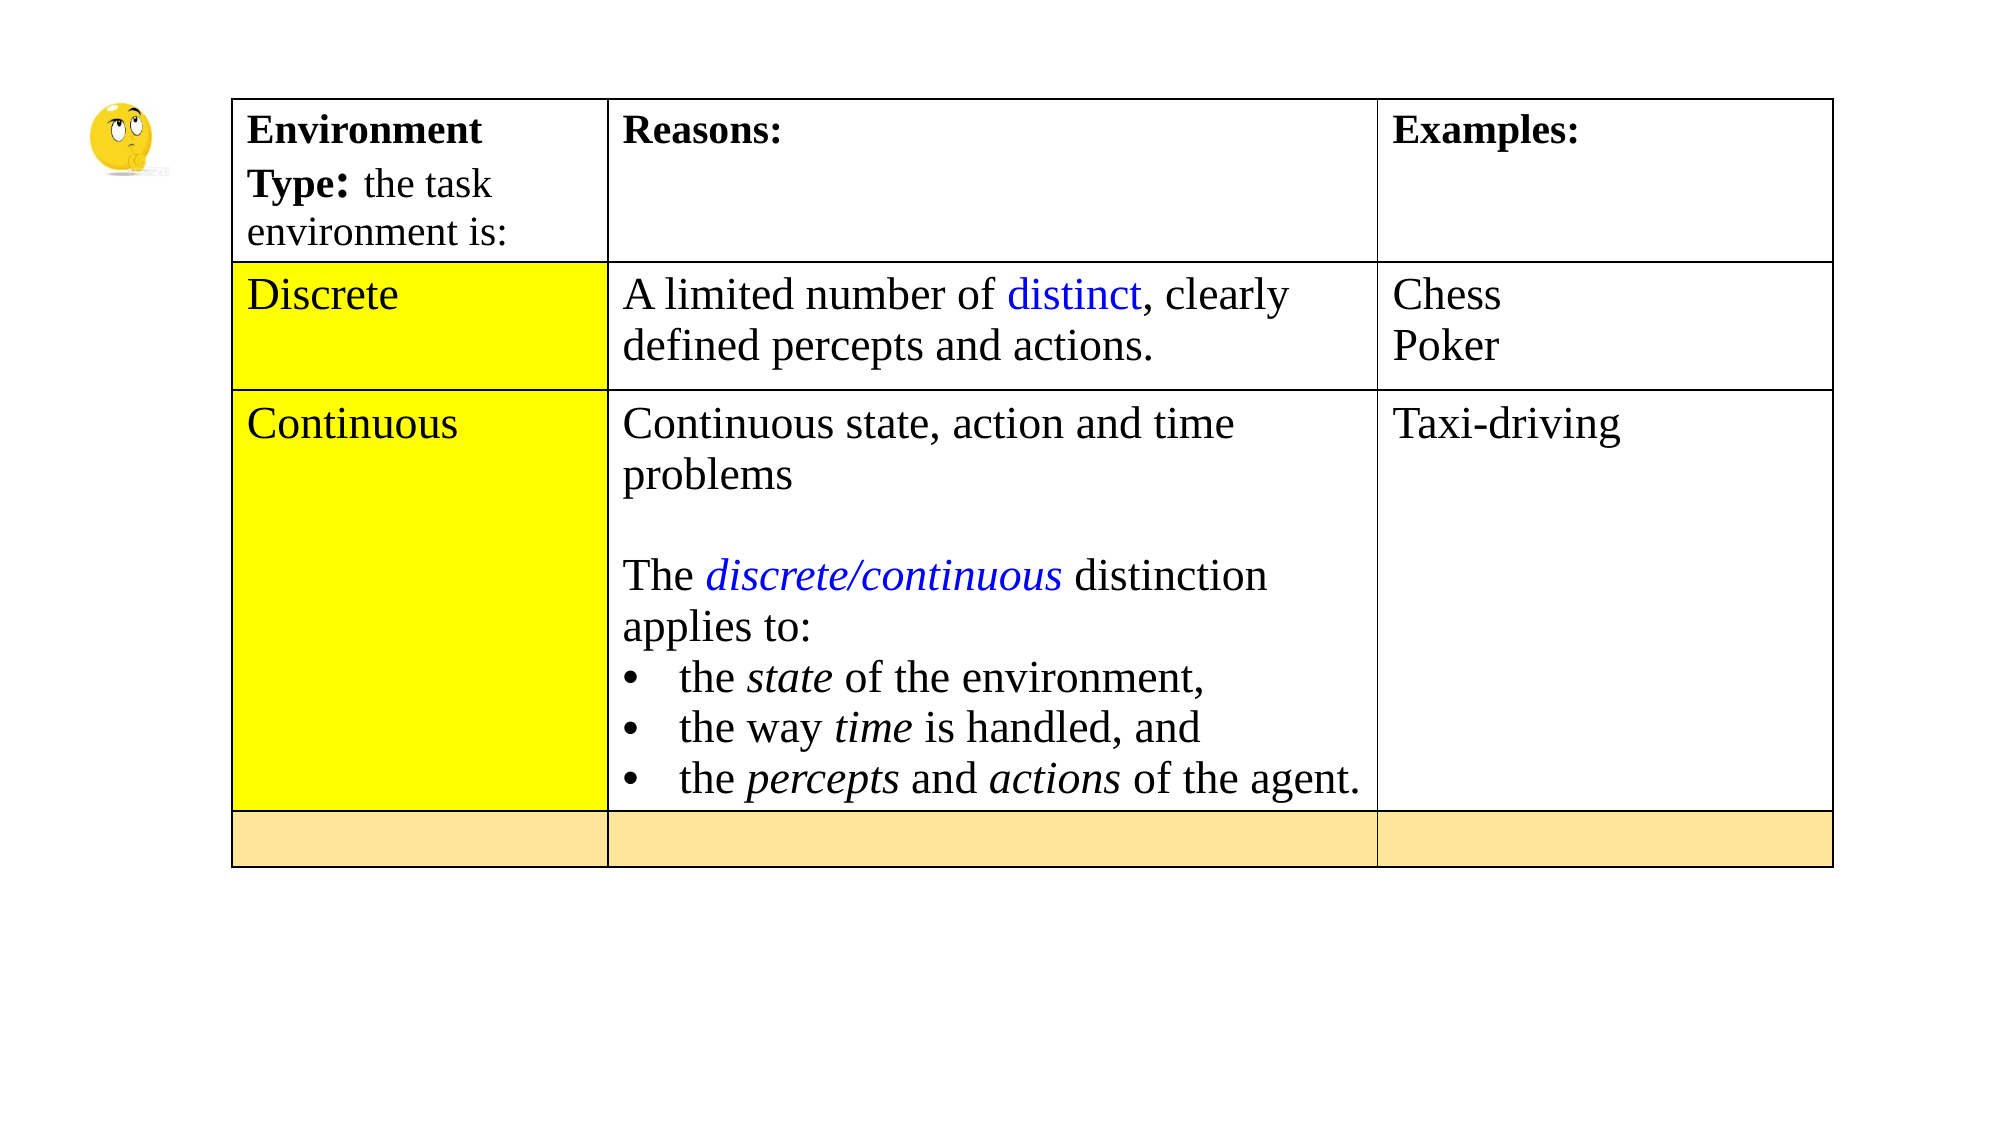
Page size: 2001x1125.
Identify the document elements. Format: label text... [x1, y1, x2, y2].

table_cell Chess Poker [1378, 263, 1832, 389]
table_cell A limited number of distinct, clearly defined percepts and actions. [609, 263, 1377, 389]
table_cell Continuous state, action and time problems The discrete/continuous distinction applies to: the state of the environment, the way time is handled, and the percepts and actions of the agent. [609, 391, 1377, 810]
table_cell [609, 812, 1377, 866]
table_cell Discrete [233, 263, 607, 389]
picture [69, 98, 172, 179]
table_header Environment Type: the task environment is: [233, 100, 607, 261]
table_cell Continuous [233, 391, 607, 810]
table_cell Taxi-driving [1378, 391, 1832, 810]
table_cell [233, 812, 607, 866]
table_header Reasons: [609, 100, 1377, 261]
table_header Examples: [1378, 100, 1832, 261]
table_cell [1378, 812, 1832, 866]
